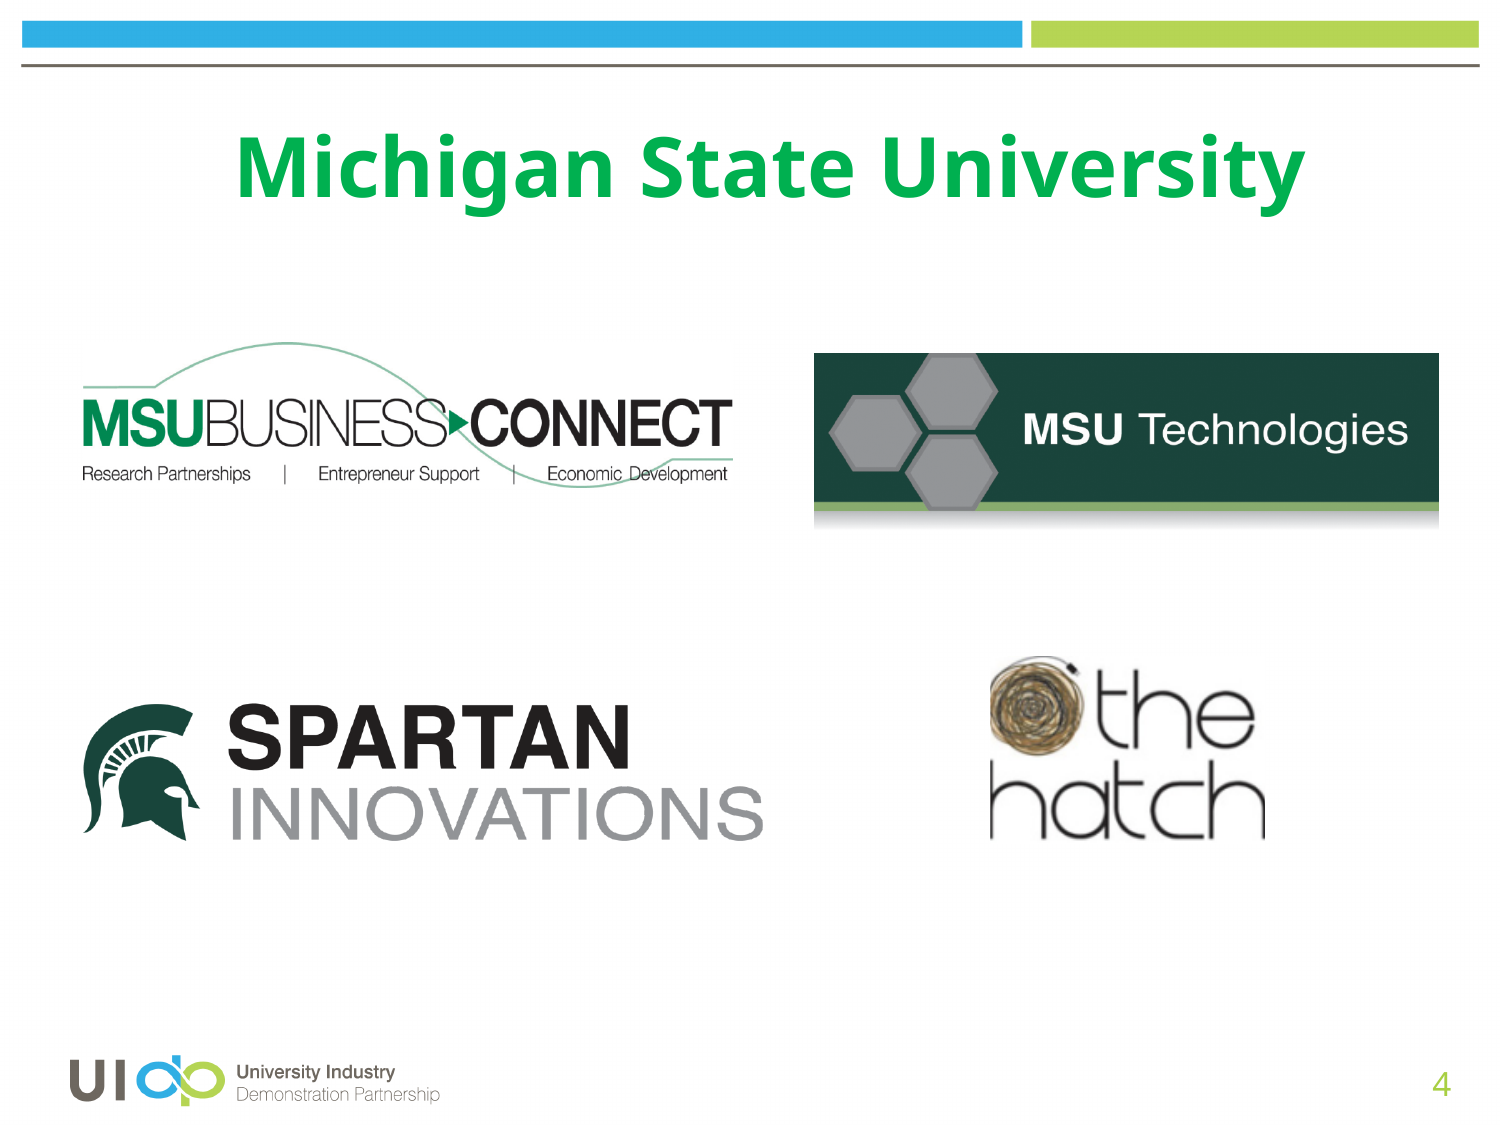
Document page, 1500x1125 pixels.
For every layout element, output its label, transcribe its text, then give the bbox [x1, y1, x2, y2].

picture [0, 0, 1500, 1125]
text_box Michigan State University [83, 106, 1457, 237]
text_box 4 [1414, 1055, 1467, 1111]
